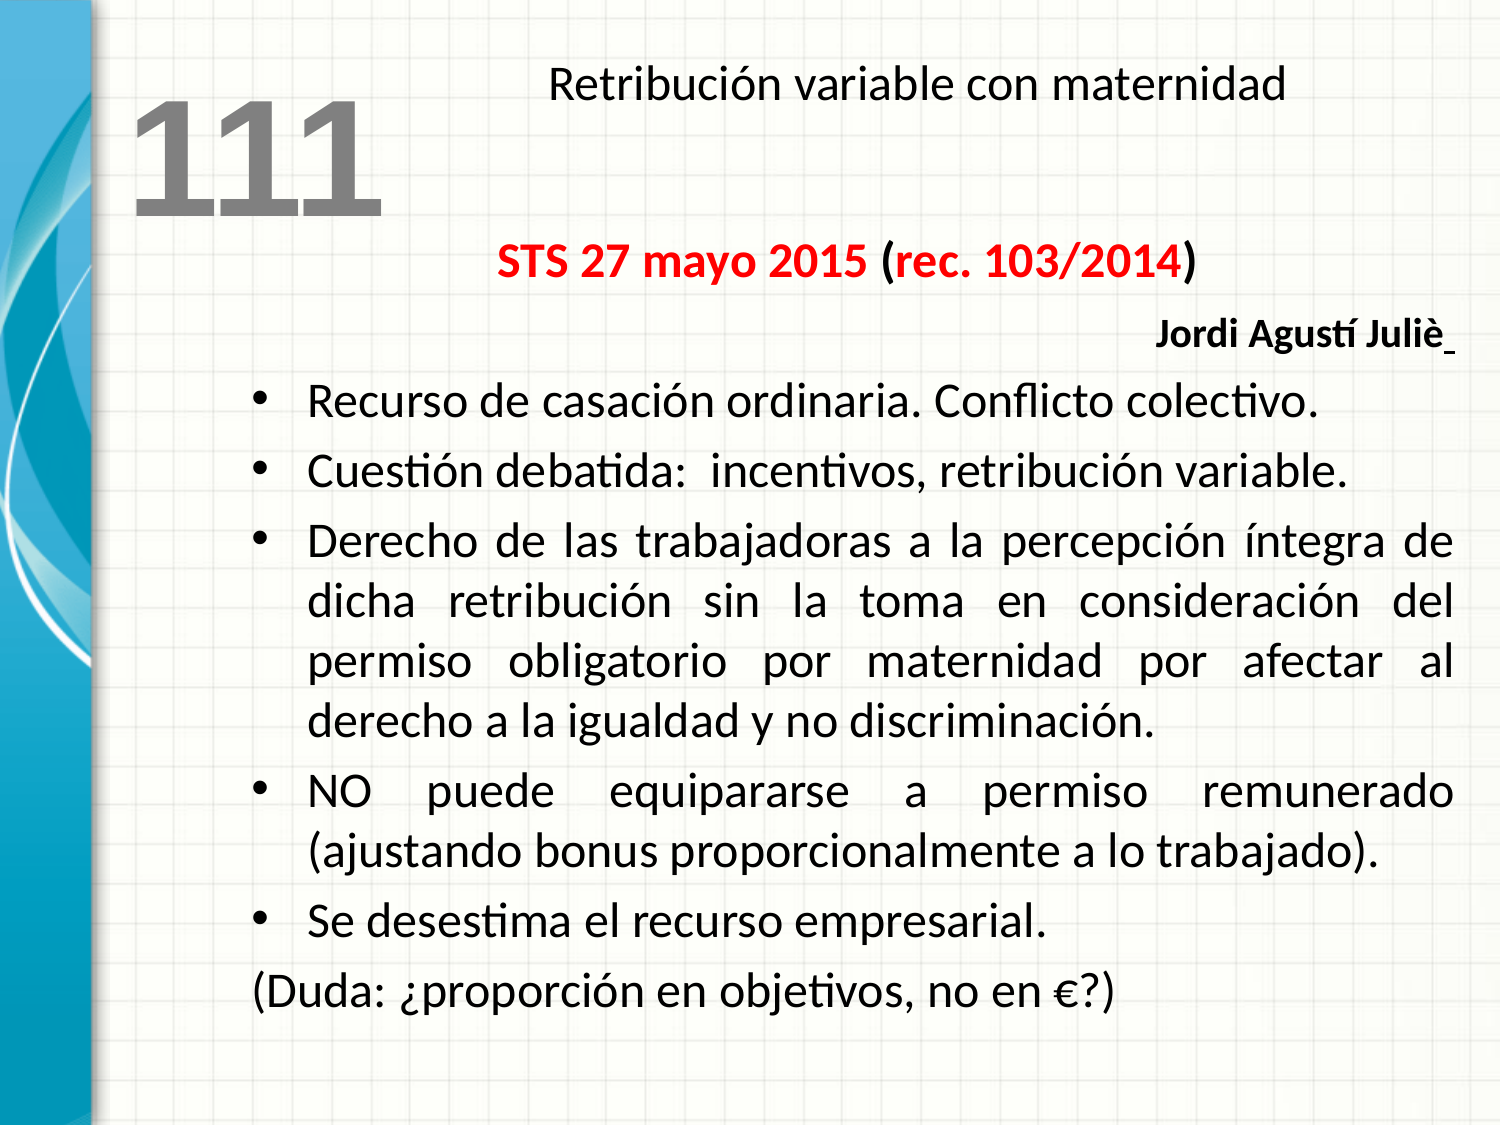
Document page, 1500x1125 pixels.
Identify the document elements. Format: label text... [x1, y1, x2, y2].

picture [0, 0, 1500, 1125]
text_box 111 [112, 42, 420, 258]
list STS 27 mayo 2015 (rec. 103/2014) Jordi Agustí Juliè Recurso de casación ordinaria. Conflicto colectivo. Cuestión debatida: incentivos, retribución variable. Derecho de las trabajadoras a la percepción íntegra de dicha retribución sin la toma en consideración del permiso obligatorio por maternidad por afectar al derecho a la igualdad y no discriminación. NO puede equipararse a permiso remunerado (ajustando bonus proporcionalmente a lo trabajado). Se desestima el recurso empresarial. (Duda: ¿proporción en objetivos, no en €?) [236, 219, 1471, 1106]
title Retribución variable con maternidad [420, 42, 1453, 152]
